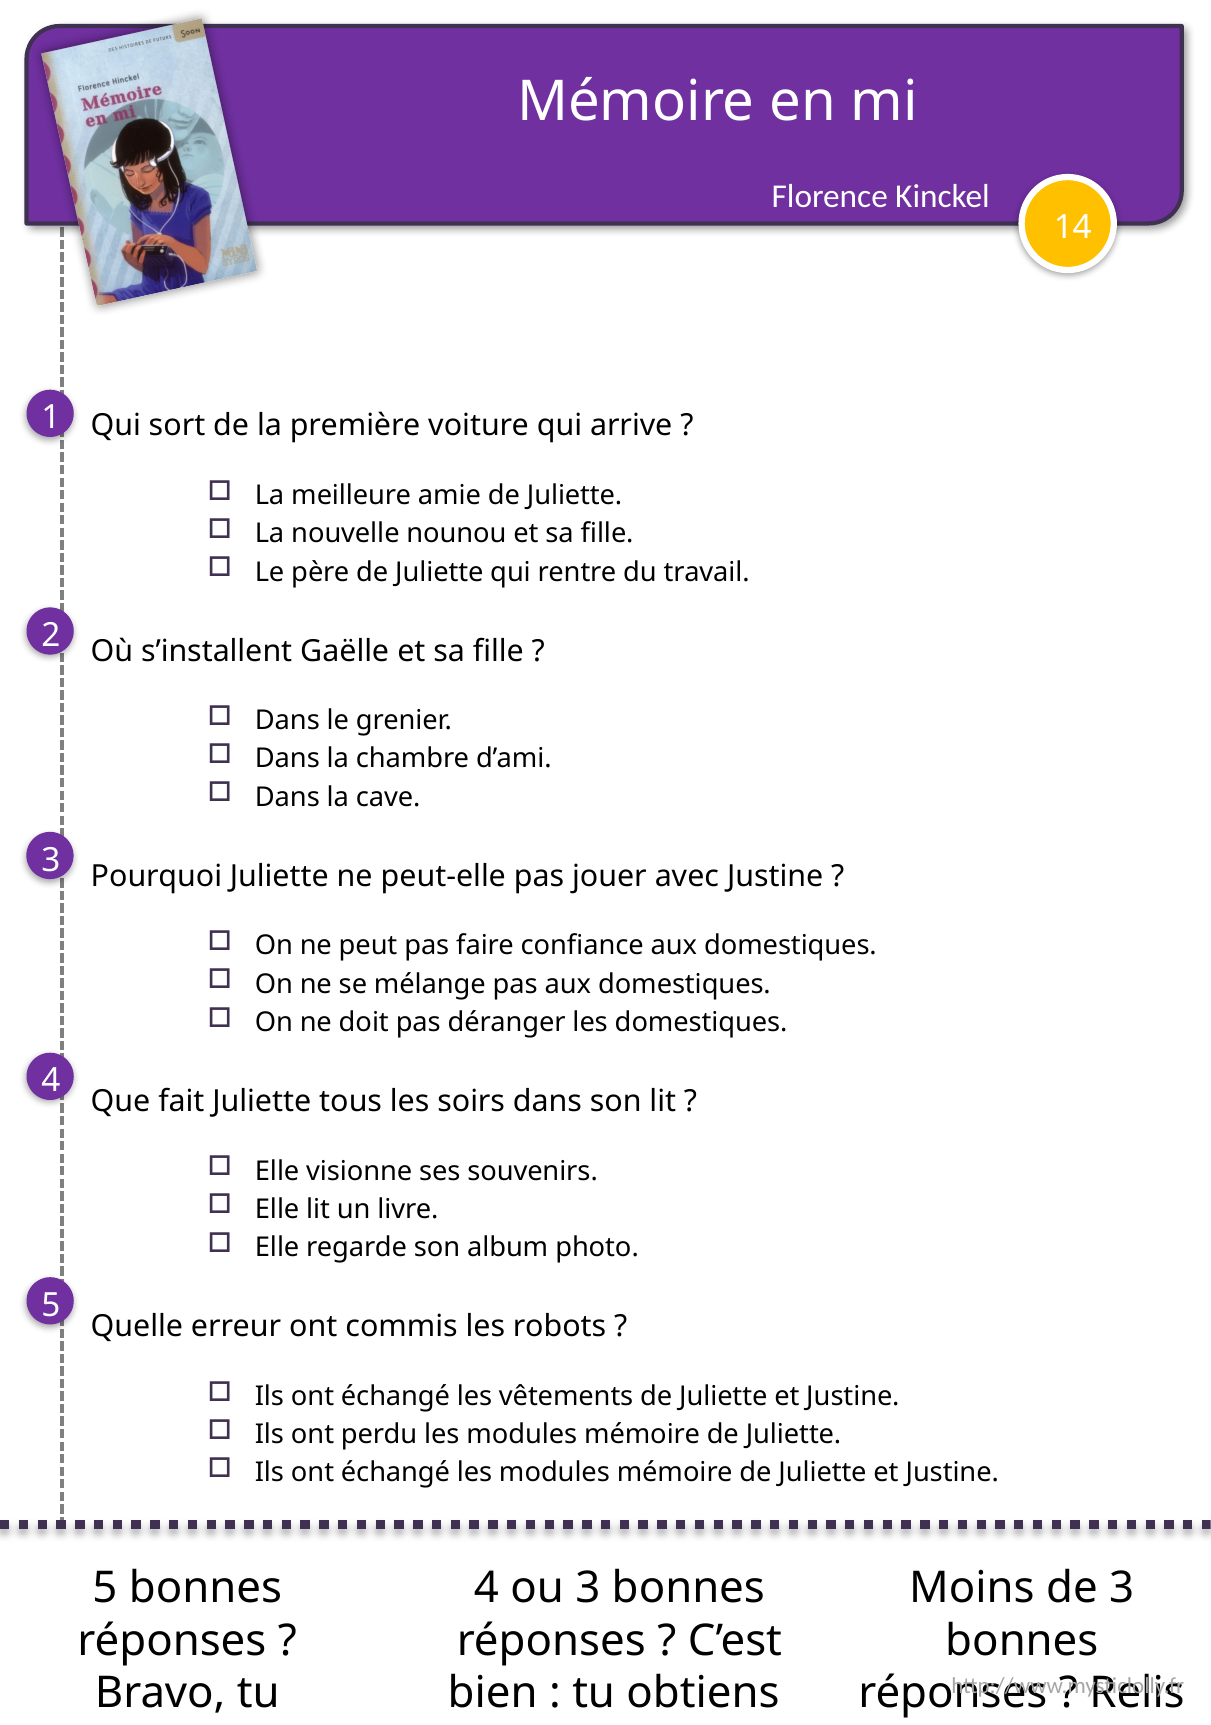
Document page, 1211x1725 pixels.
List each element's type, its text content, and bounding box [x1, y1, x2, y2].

list Florence Kinckel [452, 165, 1007, 259]
list Qui sort de la première voiture qui arrive ? La meilleure amie de Juliette. La nouvelle nounou et sa fille. Le père de Juliette qui rentre du travail. Où s’installent Gaëlle et sa fille ? Dans le grenier. Dans la chambre d’ami. Dans la cave. Pourquoi Juliette ne peut-elle pas jouer avec Justine ? On ne peut pas faire confiance aux domestiques. On ne se mélange pas aux domestiques. On ne doit pas déranger les domestiques. Que fait Juliette tous les soirs dans son lit ? Elle visionne ses souvenirs. Elle lit un livre. Elle regarde son album photo. Quelle erreur ont commis les robots ? Ils ont échangé les vêtements de Juliette et Justine. Ils ont perdu les modules mémoire de Juliette. Ils ont échangé les modules mémoire de Juliette et Justine. [73, 397, 1211, 1501]
title Mémoire en mi [250, 30, 1185, 166]
picture [42, 19, 257, 305]
list 14 [1026, 196, 1109, 267]
